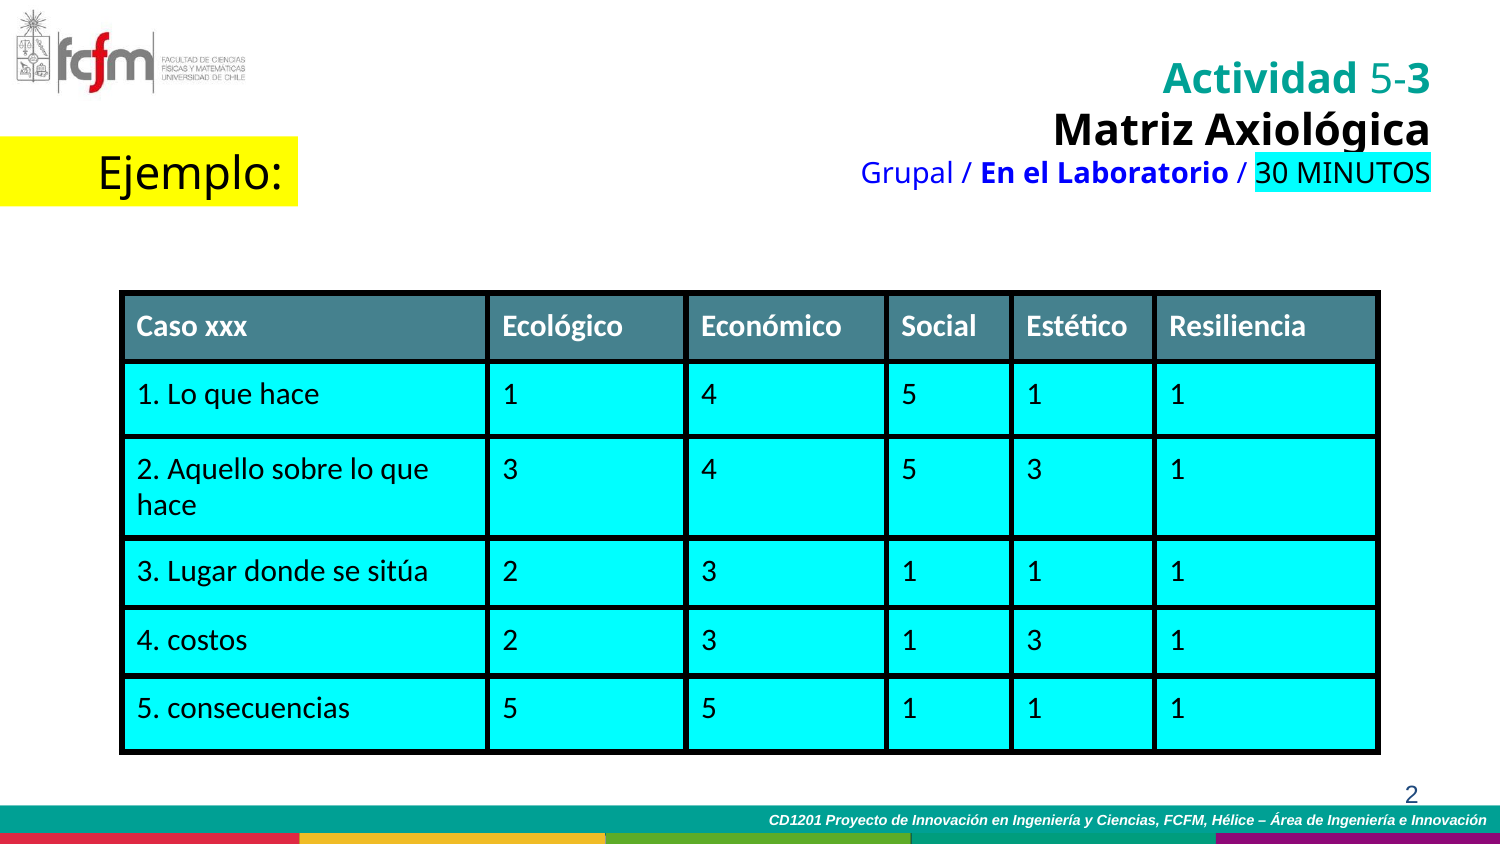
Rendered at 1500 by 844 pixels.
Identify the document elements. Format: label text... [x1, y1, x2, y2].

picture [11, 5, 246, 101]
table_cell 3 [689, 541, 884, 605]
picture [0, 833, 1500, 844]
table_cell 1 [889, 610, 1009, 673]
table_cell 5 [889, 439, 1009, 535]
table_cell 4. costos [125, 610, 485, 673]
table_cell 1 [1014, 364, 1152, 434]
table_header Caso xxx [125, 296, 485, 359]
table_cell 1 [490, 364, 683, 434]
table_cell 1 [1014, 541, 1152, 605]
text_box Actividad 5-3 Matriz Axiológica Grupal / En el Laboratorio / 30 MINUTOS [54, 36, 1446, 201]
table_header Ecológico [490, 296, 683, 359]
table_cell 4 [689, 364, 884, 434]
table_cell 5. consecuencias [125, 679, 485, 749]
table_cell 1 [1157, 679, 1375, 749]
table_cell 3 [1014, 610, 1152, 673]
table_cell 3 [1014, 439, 1152, 535]
table_cell 1 [889, 541, 1009, 605]
table_cell 3. Lugar donde se sitúa [125, 541, 485, 605]
table_cell 1 [1157, 610, 1375, 673]
table_header Resiliencia [1157, 296, 1375, 359]
table_header Social [889, 296, 1009, 359]
text_box ‹#› [1389, 761, 1480, 826]
table_cell 1 [1157, 364, 1375, 434]
table_cell 1. Lo que hace [125, 364, 485, 434]
text_box Ejemplo: [0, 136, 298, 207]
table_cell 1 [1014, 679, 1152, 749]
table_cell 2 [490, 610, 683, 673]
table_cell 4 [689, 439, 884, 535]
table_cell 1 [1157, 439, 1375, 535]
table_cell 1 [1157, 541, 1375, 605]
table_cell 2 [490, 541, 683, 605]
table_header Estético [1014, 296, 1152, 359]
table_cell 3 [490, 439, 683, 535]
table_cell 2. Aquello sobre lo que hace [125, 439, 485, 535]
table_cell 1 [889, 679, 1009, 749]
table_cell 5 [490, 679, 683, 749]
table_cell 3 [689, 610, 884, 673]
table_cell 5 [689, 679, 884, 749]
table_cell 5 [889, 364, 1009, 434]
table_header Económico [689, 296, 884, 359]
